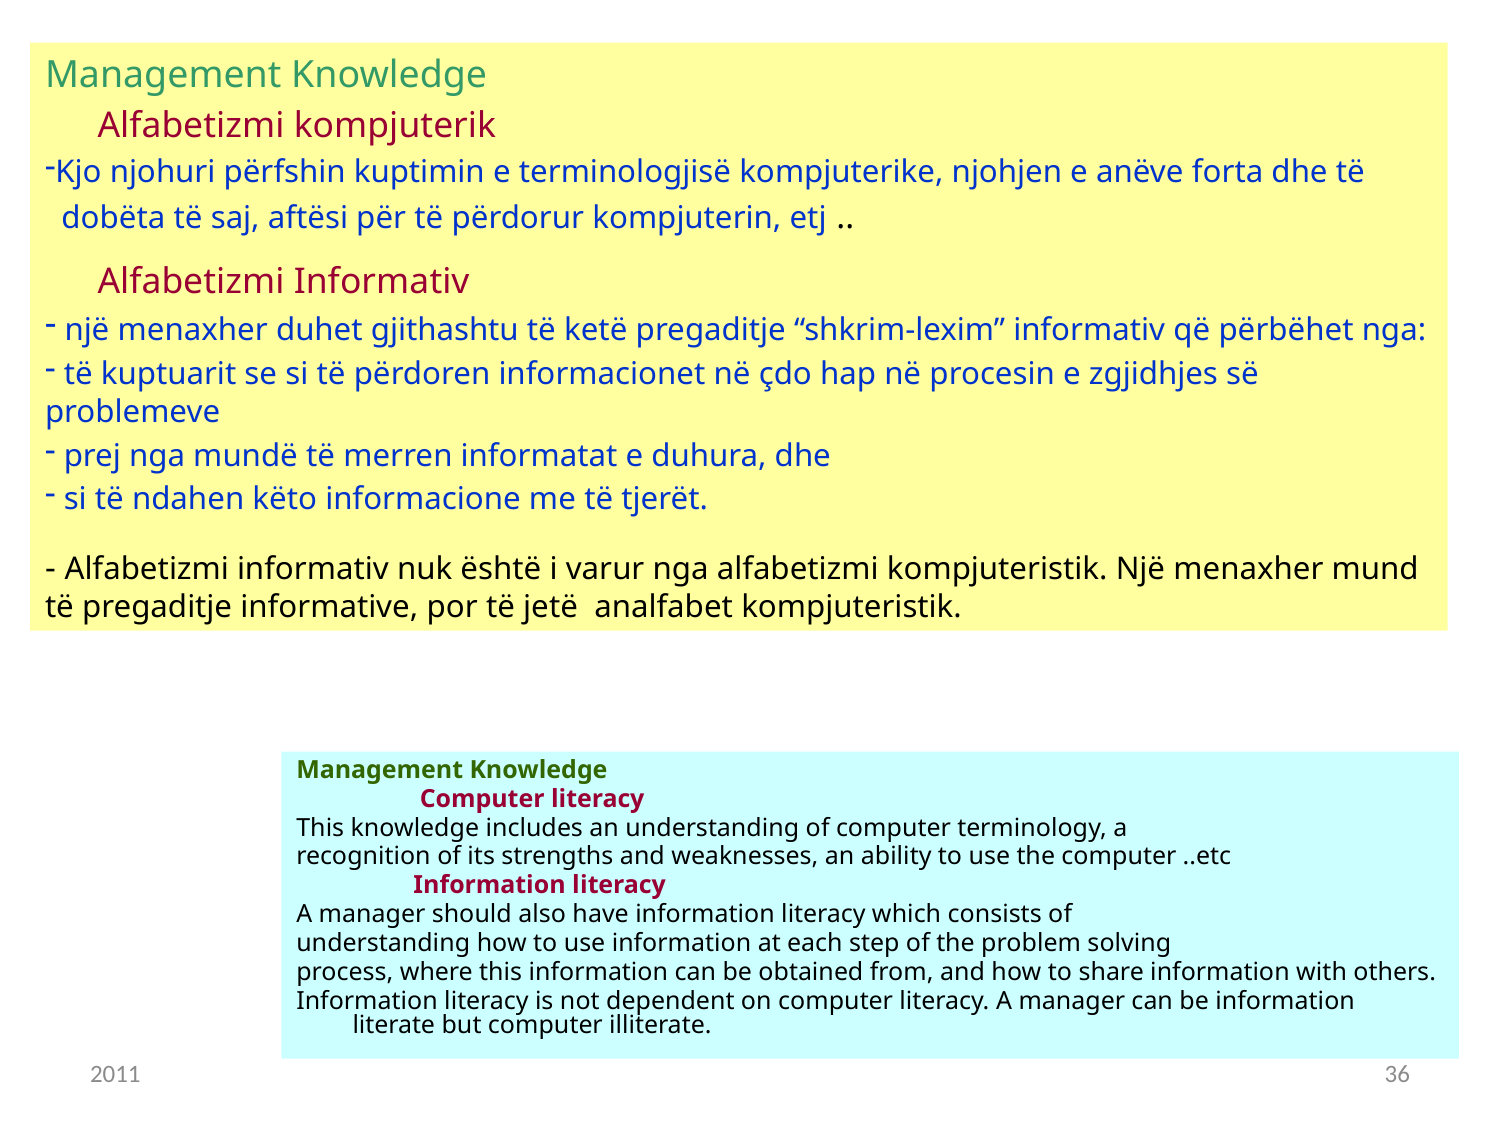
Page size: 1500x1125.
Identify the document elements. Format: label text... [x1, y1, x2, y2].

slide_number 2011 [75, 1042, 425, 1103]
slide_number 36 [1074, 1059, 1425, 1103]
list Management Knowledge Computer literacy This knowledge includes an understanding of computer terminology, a recognition of its strengths and weaknesses, an ability to use the computer ..etc Information literacy A manager should also have information literacy which consists of understanding how to use information at each step of the problem solving process, where this information can be obtained from, and how to share information with others. Information literacy is not dependent on computer literacy. A manager can be information literate but computer illiterate. [281, 751, 1459, 1059]
text_box Management Knowledge Alfabetizmi kompjuterik Kjo njohuri përfshin kuptimin e terminologjisë kompjuterike, njohjen e anëve forta dhe të dobëta të saj, aftësi për të përdorur kompjuterin, etj .. Alfabetizmi Informativ një menaxher duhet gjithashtu të ketë pregaditje “shkrim-lexim” informativ që përbëhet nga: të kuptuarit se si të përdoren informacionet në çdo hap në procesin e zgjidhjes së problemeve prej nga mundë të merren informatat e duhura, dhe si të ndahen këto informacione me të tjerët. - Alfabetizmi informativ nuk është i varur nga alfabetizmi kompjuteristik. Një menaxher mund të pregaditje informative, por të jetë analfabet kompjuteristik. [30, 42, 1448, 631]
